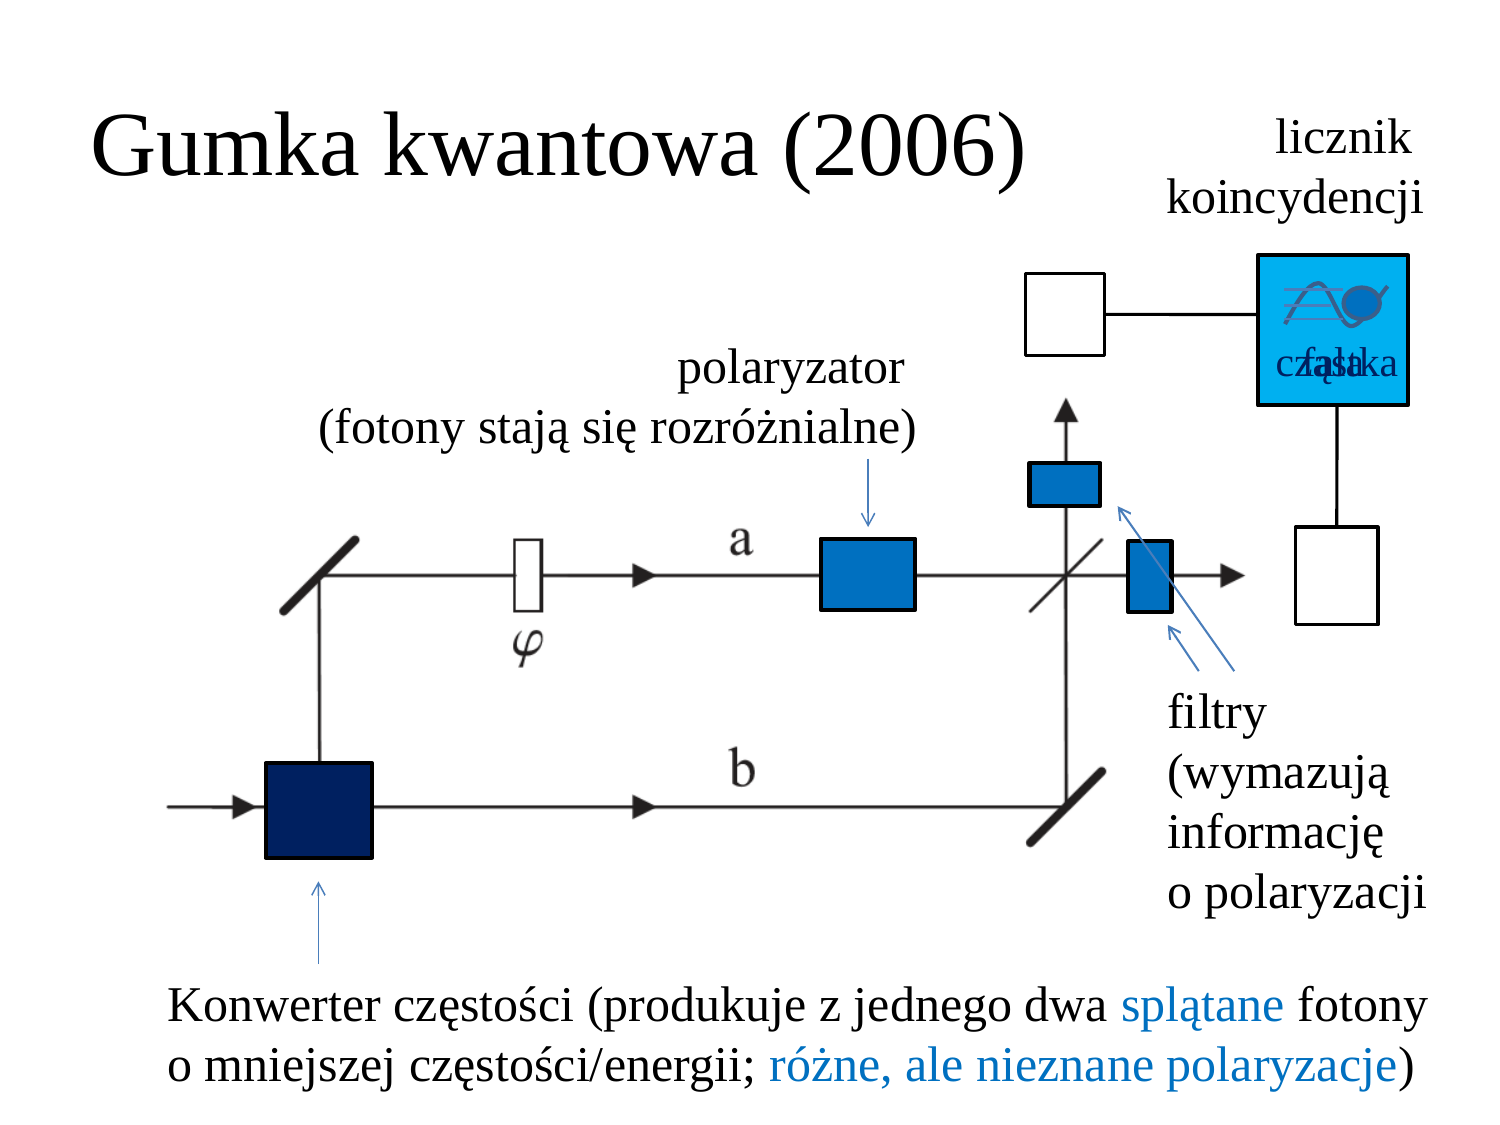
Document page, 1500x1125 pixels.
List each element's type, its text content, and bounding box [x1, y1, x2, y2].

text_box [997, 456, 1179, 670]
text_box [1024, 272, 1099, 455]
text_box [1029, 462, 1444, 929]
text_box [300, 326, 936, 610]
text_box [147, 763, 1462, 1101]
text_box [1259, 287, 1415, 394]
title Gumka kwantowa (2006) [75, 45, 1425, 233]
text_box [1104, 95, 1441, 461]
picture [112, 357, 1029, 893]
